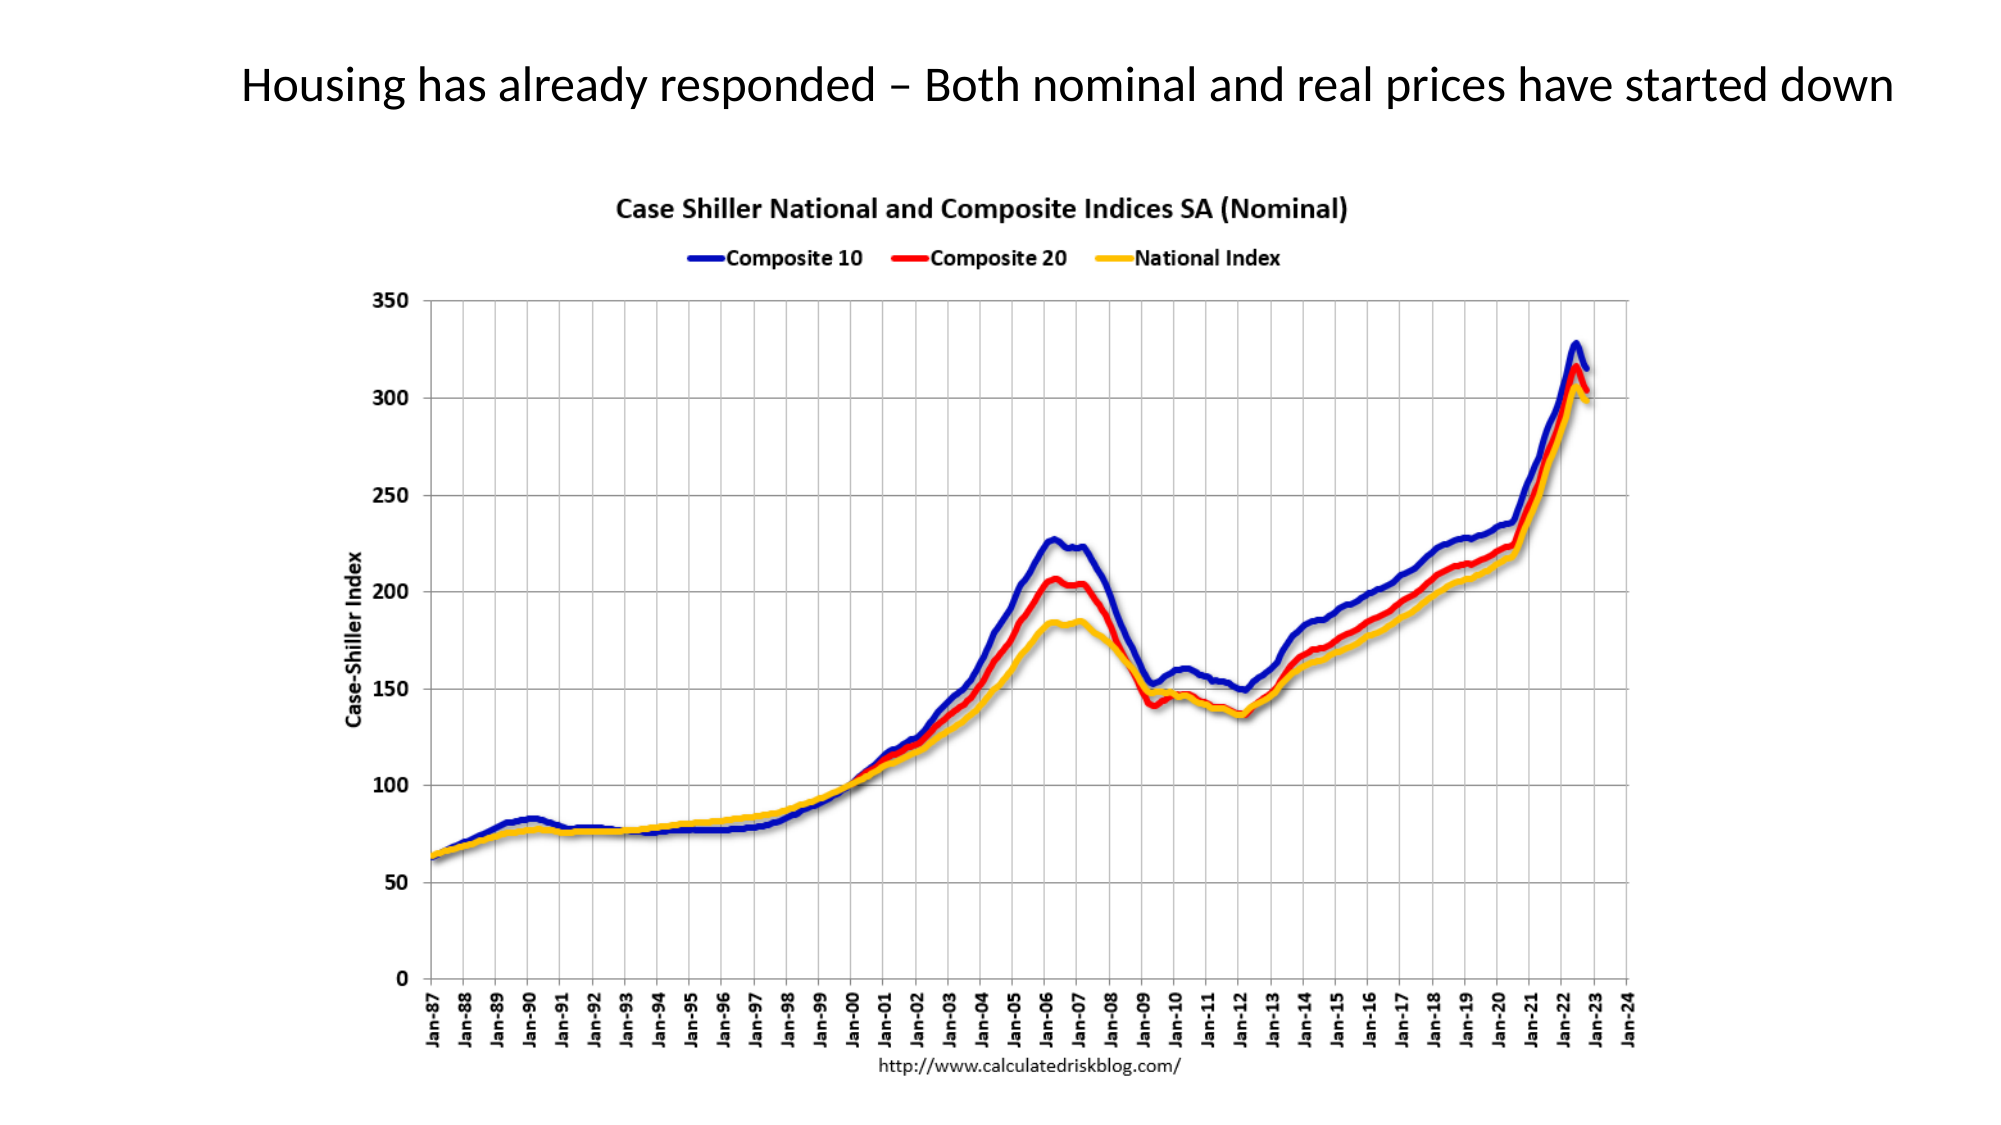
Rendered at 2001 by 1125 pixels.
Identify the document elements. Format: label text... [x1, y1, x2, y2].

picture [328, 181, 1640, 1081]
text_box Housing has already responded – Both nominal and real prices have started down [226, 44, 1911, 120]
